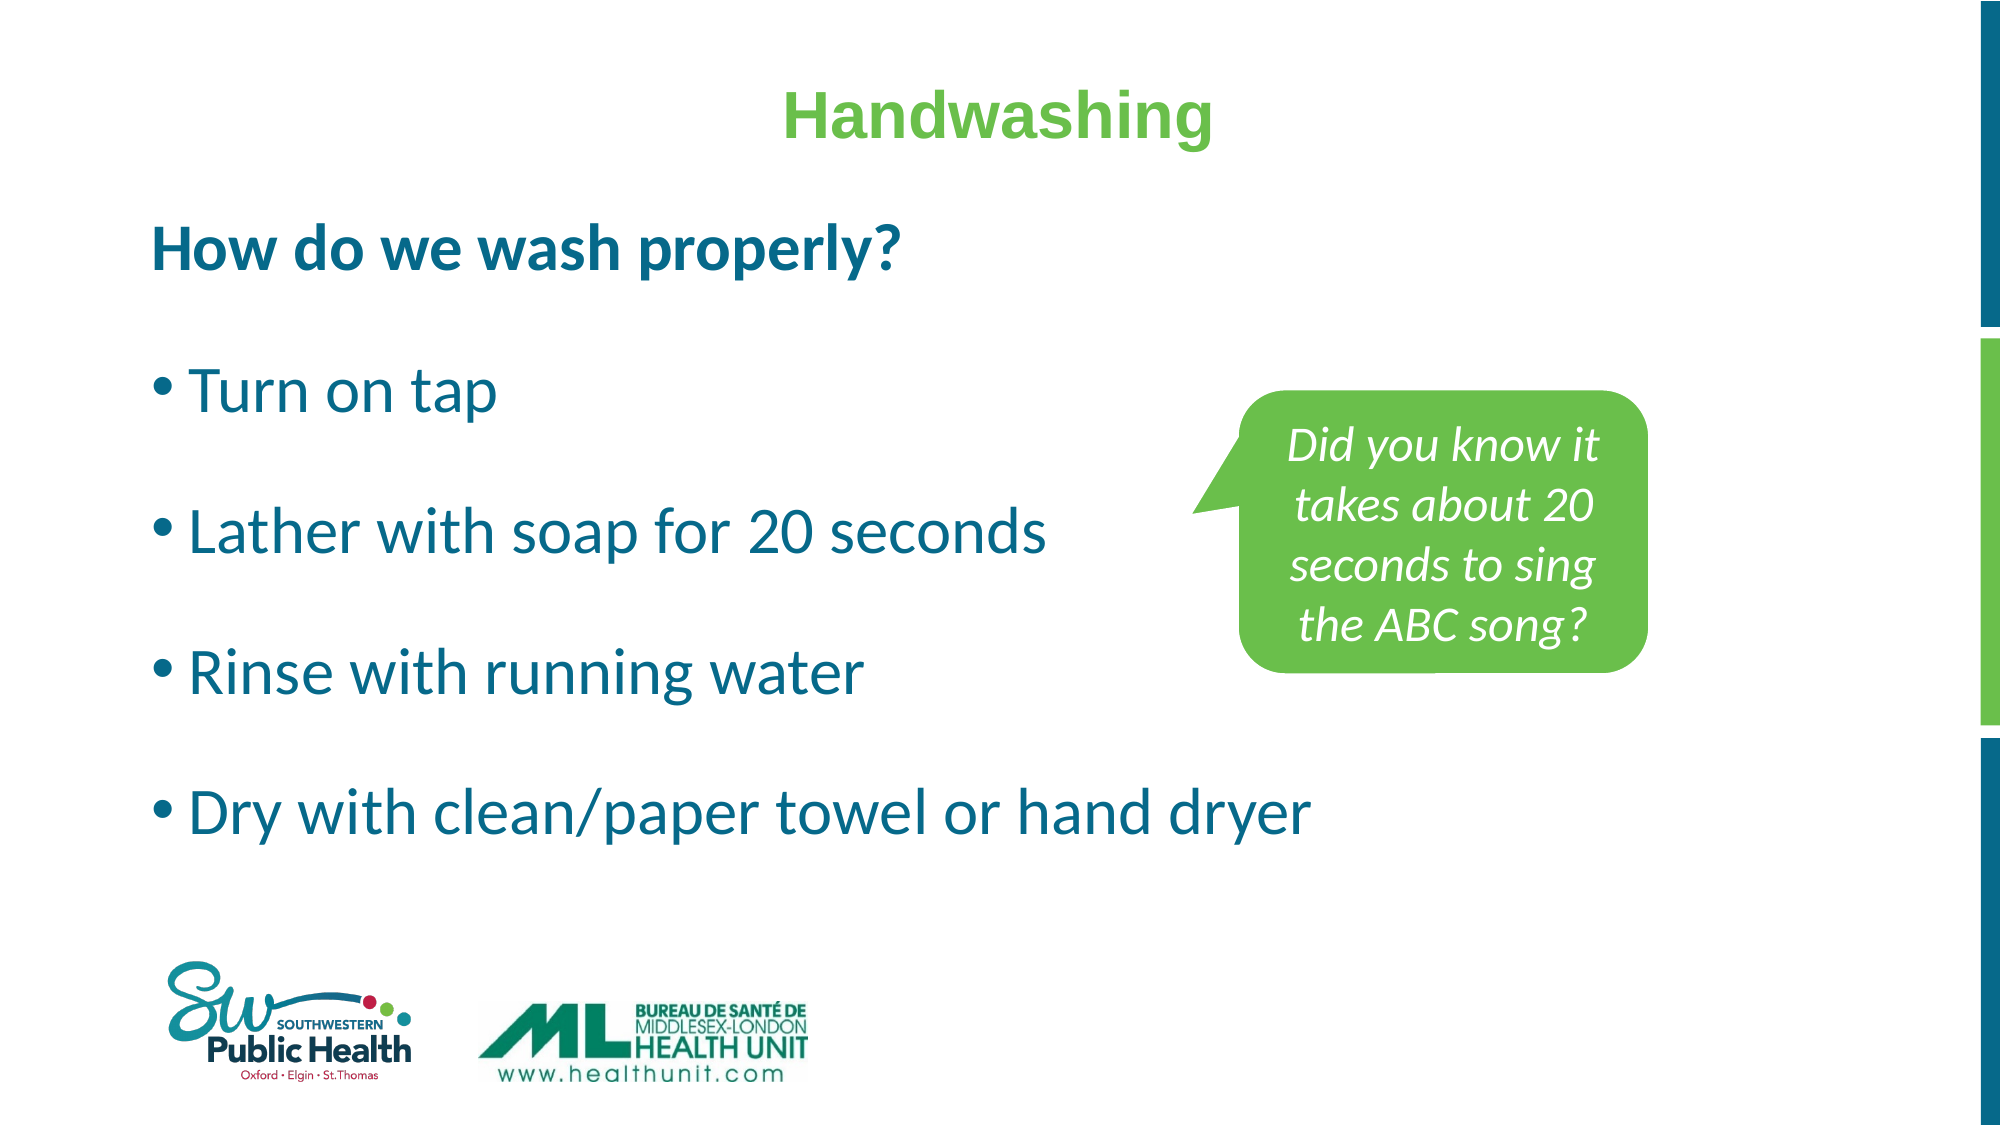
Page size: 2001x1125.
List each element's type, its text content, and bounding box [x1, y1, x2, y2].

list How do we wash properly? Turn on tap Lather with soap for 20 seconds Rinse with running water Dry with clean/paper towel or hand dryer [135, 205, 1861, 920]
text_box [1979, 337, 2000, 726]
text_box [1980, 0, 2000, 328]
picture [158, 947, 420, 1097]
text_box Did you know it takes about 20 seconds to sing the ABC song? [1185, 387, 1652, 677]
picture [478, 1001, 808, 1082]
title Handwashing [767, 32, 1235, 202]
text_box [1980, 737, 2000, 1125]
